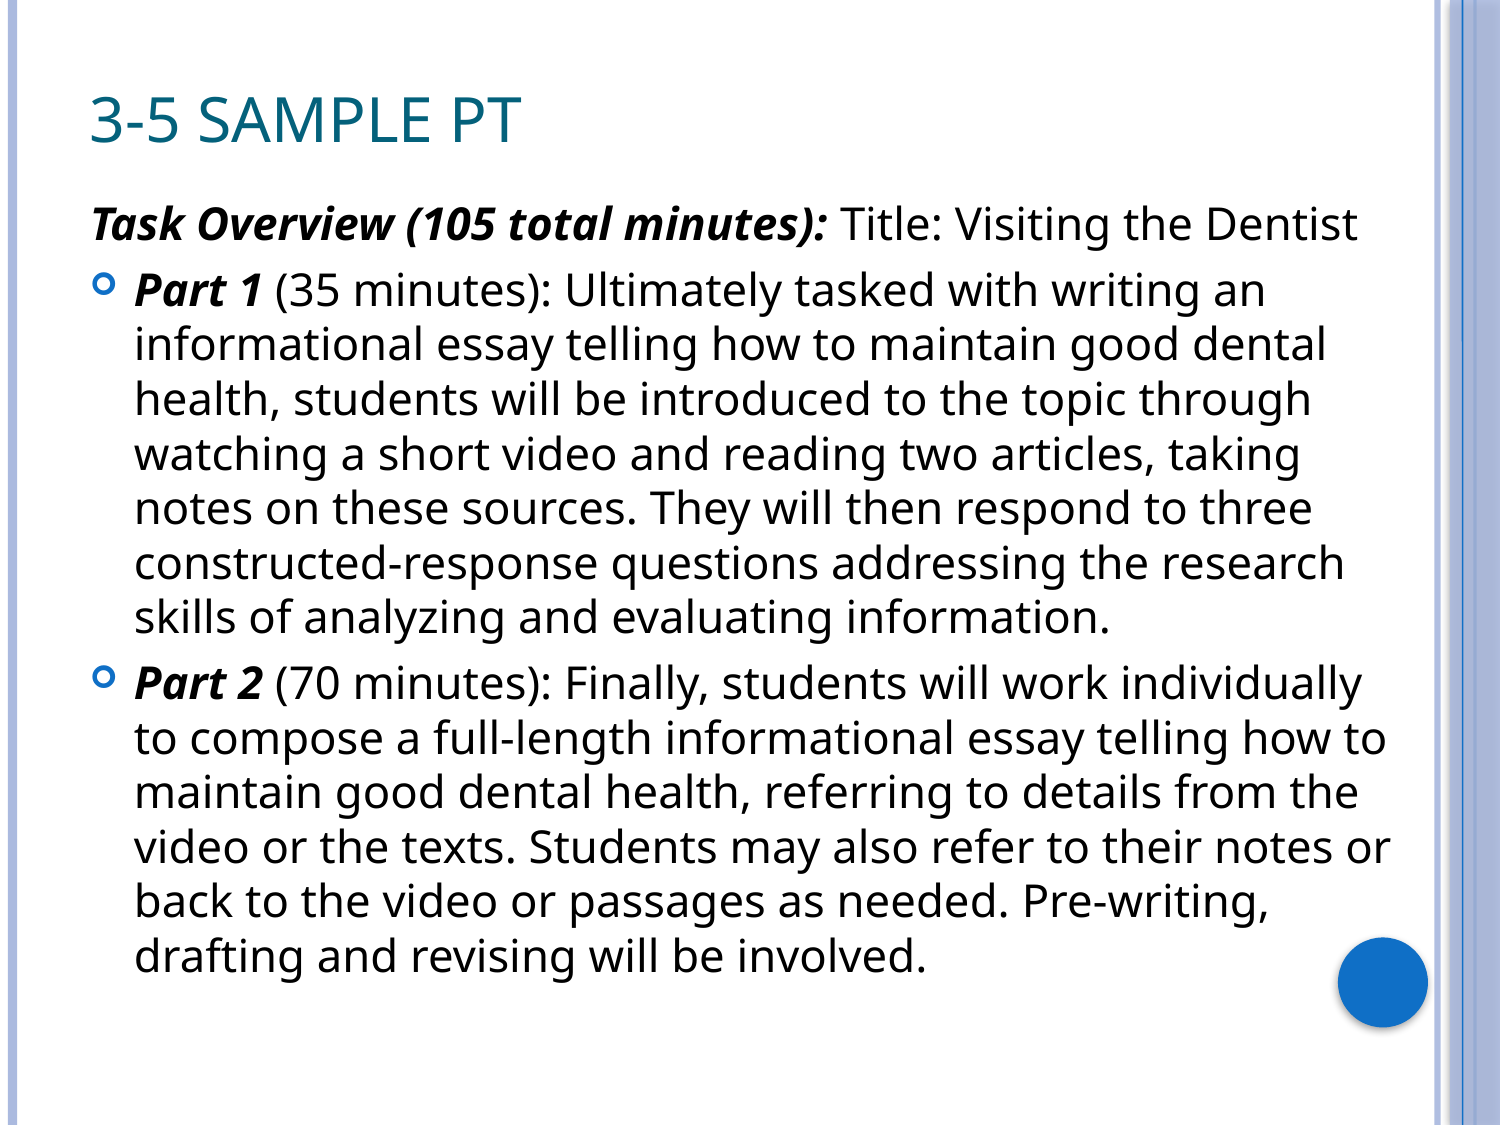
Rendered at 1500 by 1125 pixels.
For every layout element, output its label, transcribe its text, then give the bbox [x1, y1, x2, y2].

list Task Overview (105 total minutes): Title: Visiting the Dentist Part 1 (35 minutes): Ultimately tasked with writing an informational essay telling how to maintain good dental health, students will be introduced to the topic through watching a short video and reading two articles, taking notes on these sources. They will then respond to three constructed-response questions addressing the research skills of analyzing and evaluating information. Part 2 (70 minutes): Finally, students will work individually to compose a full-length informational essay telling how to maintain good dental health, referring to details from the video or the texts. Students may also refer to their notes or back to the video or passages as needed. Pre-writing, drafting and revising will be involved. [75, 187, 1425, 1005]
title 3-5 Sample PT [75, 45, 1300, 163]
